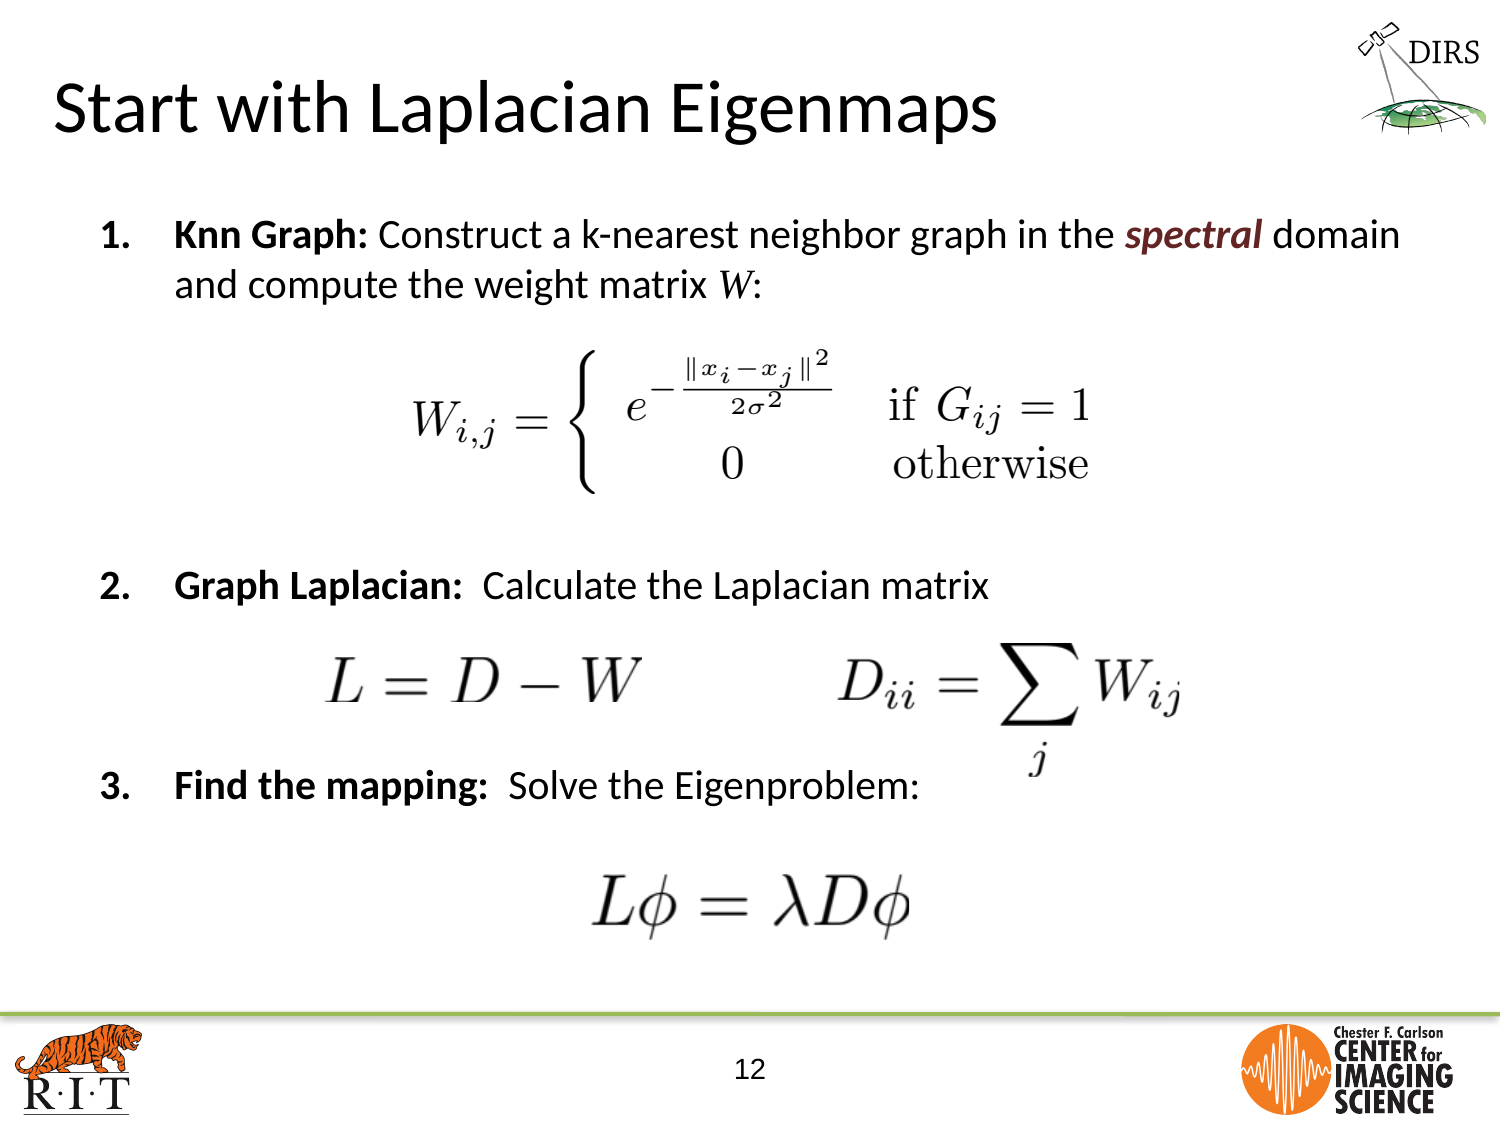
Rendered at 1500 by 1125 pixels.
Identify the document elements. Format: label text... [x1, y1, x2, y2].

text_box Knn Graph: Construct a k-nearest neighbor graph in the spectral domain and compute the weight matrix W: Graph Laplacian: Calculate the Laplacian matrix Find the mapping: Solve the Eigenproblem: [38, 199, 1420, 815]
picture [323, 656, 643, 702]
picture [411, 349, 1089, 494]
picture [1360, 22, 1486, 135]
picture [590, 873, 910, 940]
slide_number 12 [685, 1043, 815, 1104]
picture [836, 643, 1180, 777]
title Start with Laplacian Eigenmaps [38, 22, 1360, 183]
picture [1241, 1024, 1455, 1115]
picture [15, 1024, 142, 1115]
